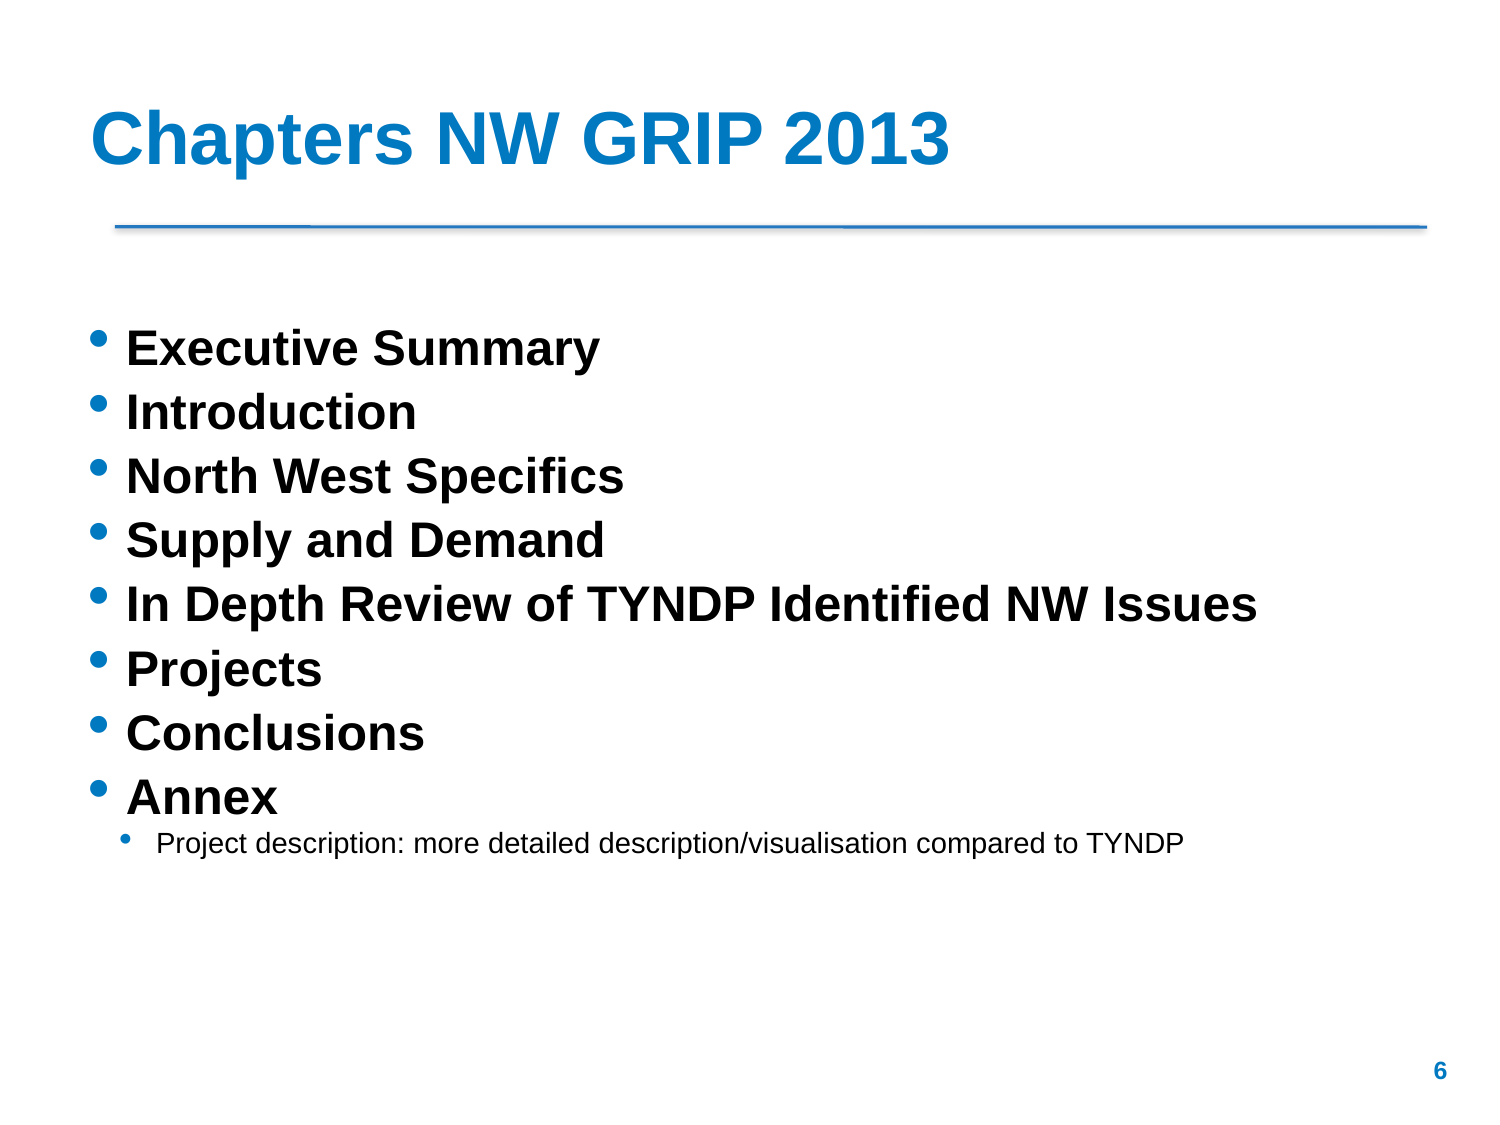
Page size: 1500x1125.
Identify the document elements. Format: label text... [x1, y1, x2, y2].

title Chapters NW GRIP 2013 [74, 81, 1426, 188]
text_box Executive Summary Introduction North West Specifics Supply and Demand In Depth Review of TYNDP Identified NW Issues Projects Conclusions Annex Project description: more detailed description/visualisation compared to TYNDP [75, 243, 1403, 1082]
slide_number 6 [1112, 1046, 1463, 1107]
